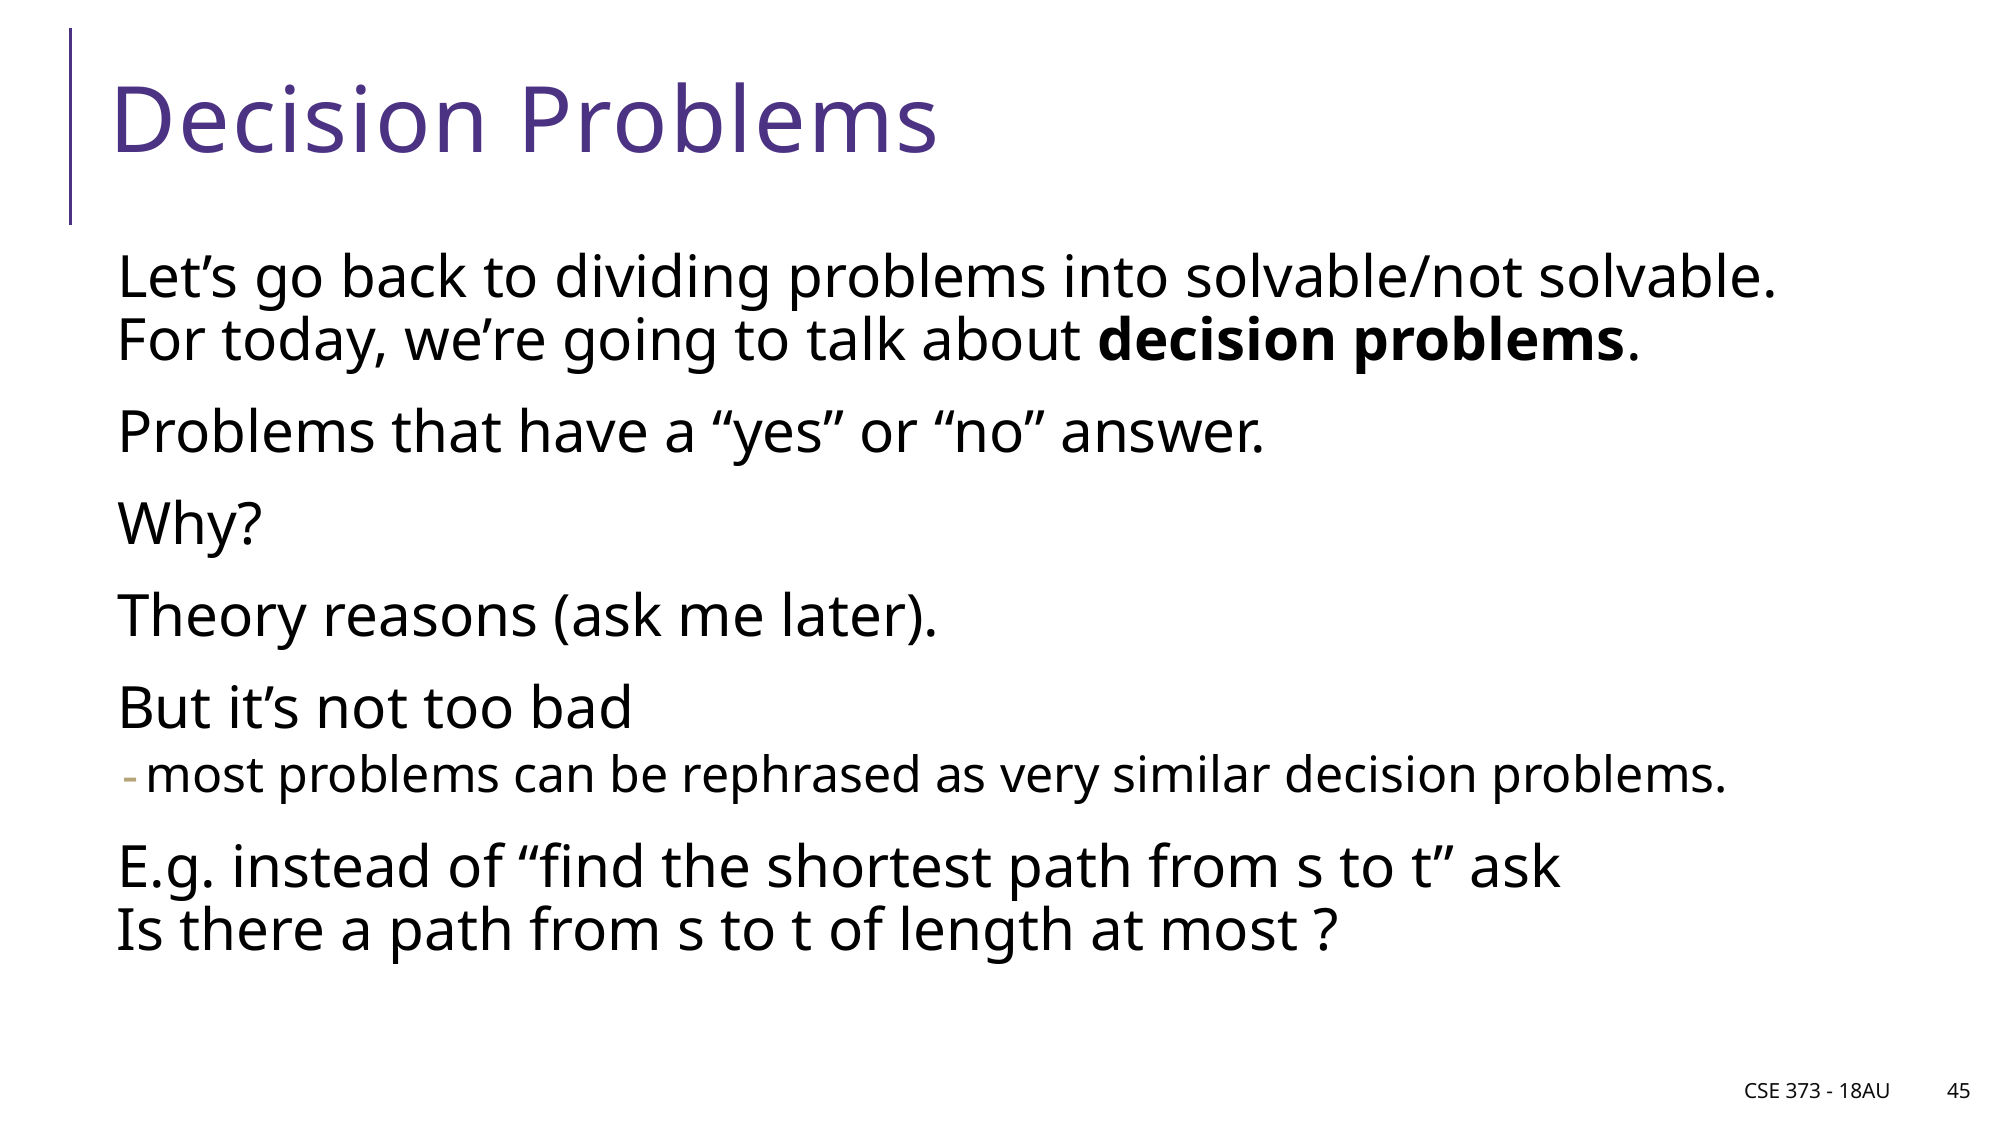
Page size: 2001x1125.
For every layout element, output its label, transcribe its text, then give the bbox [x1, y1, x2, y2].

title Decision Problems [94, 43, 1930, 210]
slide_number 45 [1916, 1069, 1986, 1115]
footer CSE 373 - 18AU [937, 1069, 1906, 1115]
